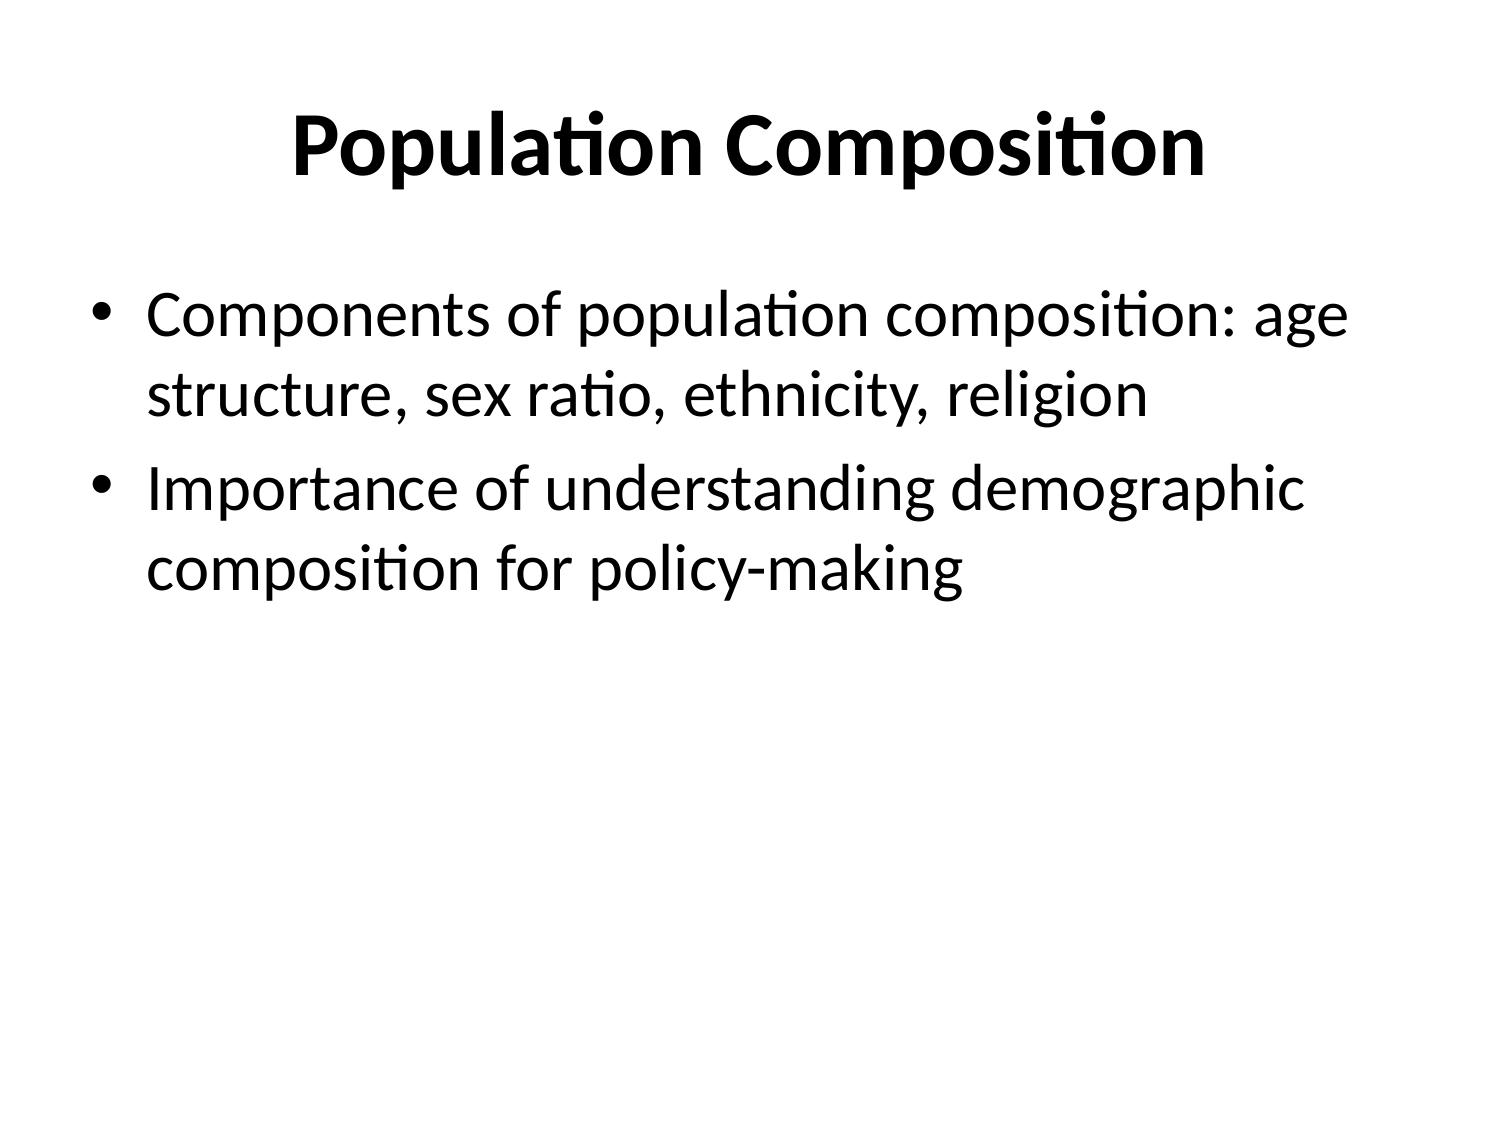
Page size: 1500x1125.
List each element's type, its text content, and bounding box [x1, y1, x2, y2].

title Population Composition [75, 45, 1425, 233]
list Components of population composition: age structure, sex ratio, ethnicity, religion Importance of understanding demographic composition for policy-making [75, 262, 1425, 1005]
